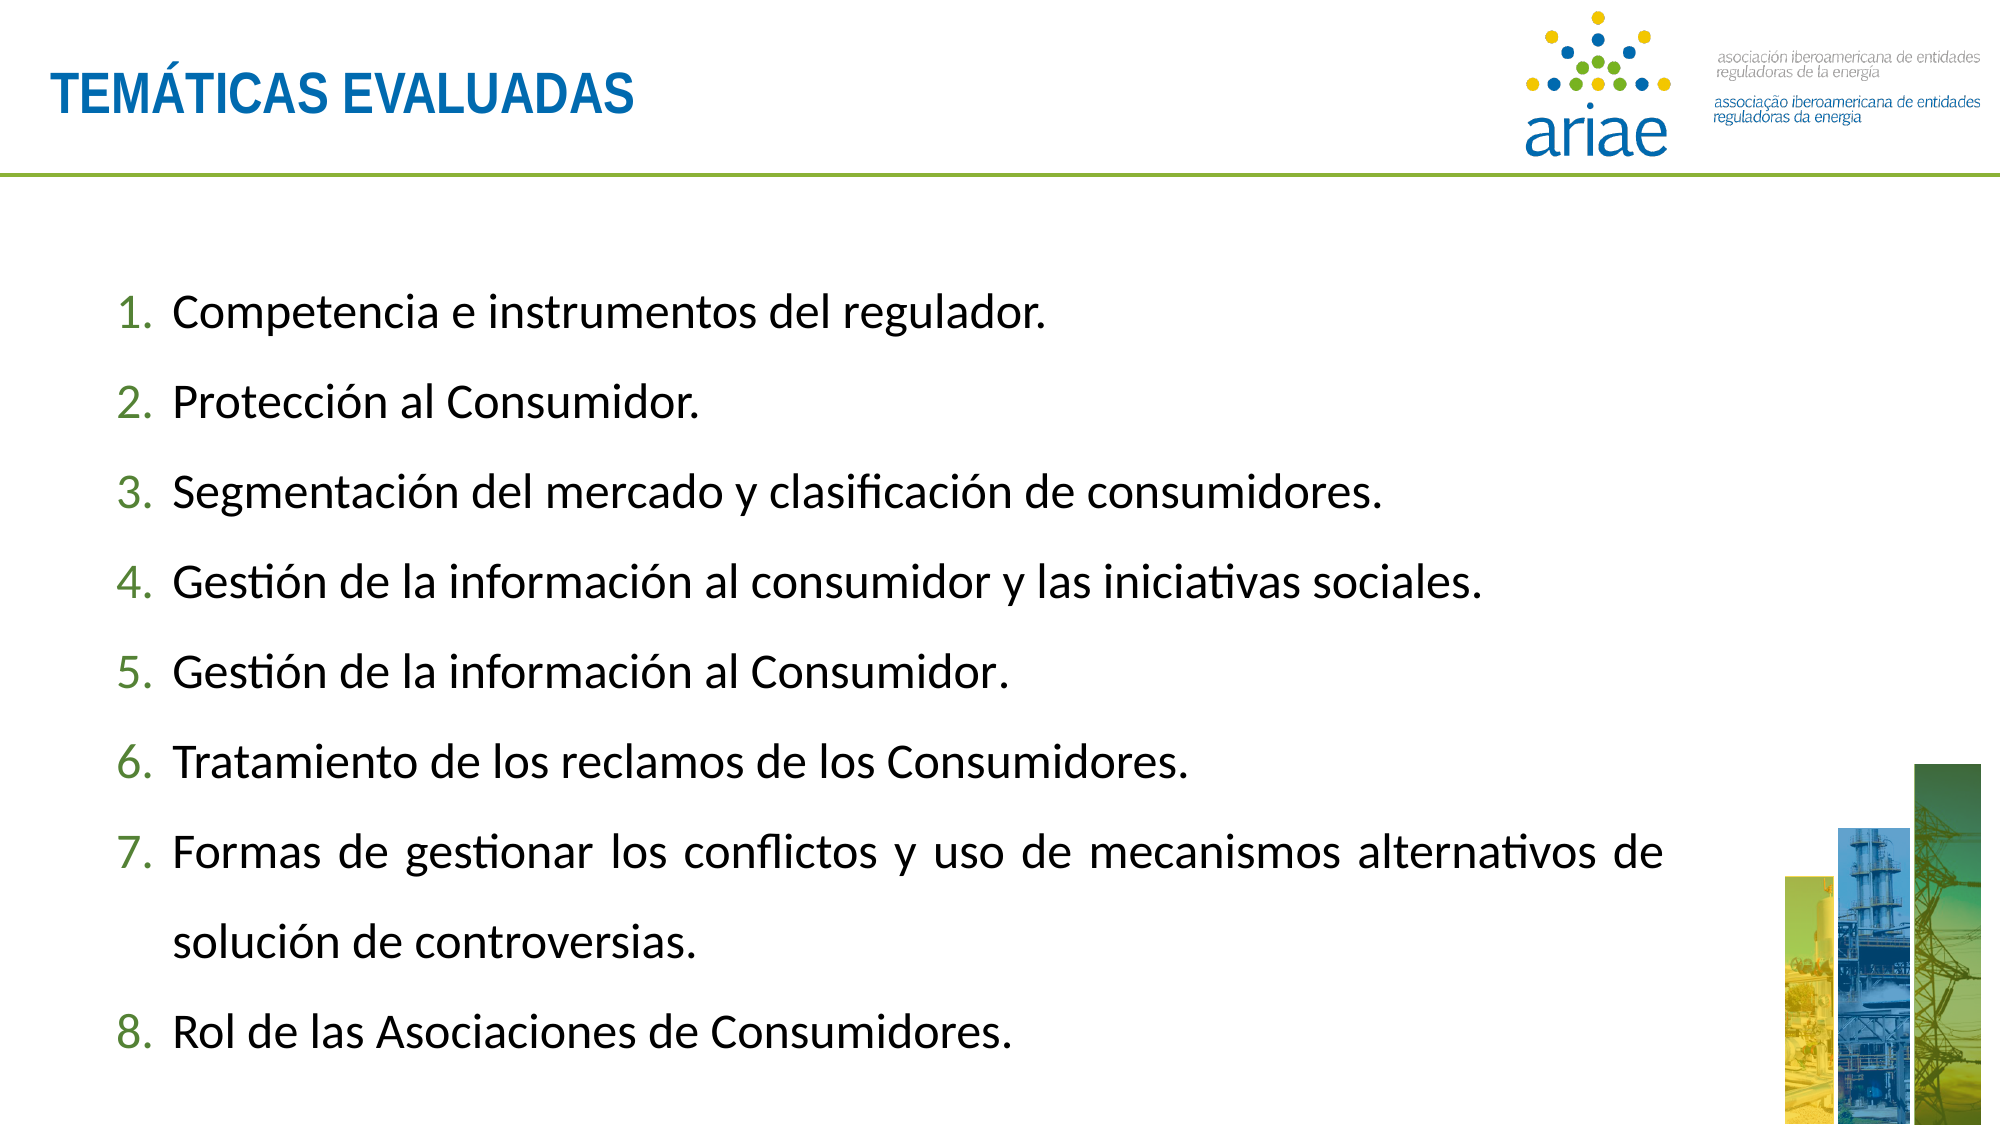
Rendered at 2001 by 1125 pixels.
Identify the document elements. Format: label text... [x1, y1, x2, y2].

picture [1502, 0, 2000, 167]
text_box TEMÁTICAS EVALUADAS [35, 47, 651, 203]
picture [1838, 829, 1910, 1124]
text_box Competencia e instrumentos del regulador. Protección al Consumidor. Segmentación del mercado y clasificación de consumidores. Gestión de la información al consumidor y las iniciativas sociales. Gestión de la información al Consumidor. Tratamiento de los reclamos de los Consumidores. Formas de gestionar los conflictos y uso de mecanismos alternativos de solución de controversias. Rol de las Asociaciones de Consumidores. [82, 180, 1680, 1066]
